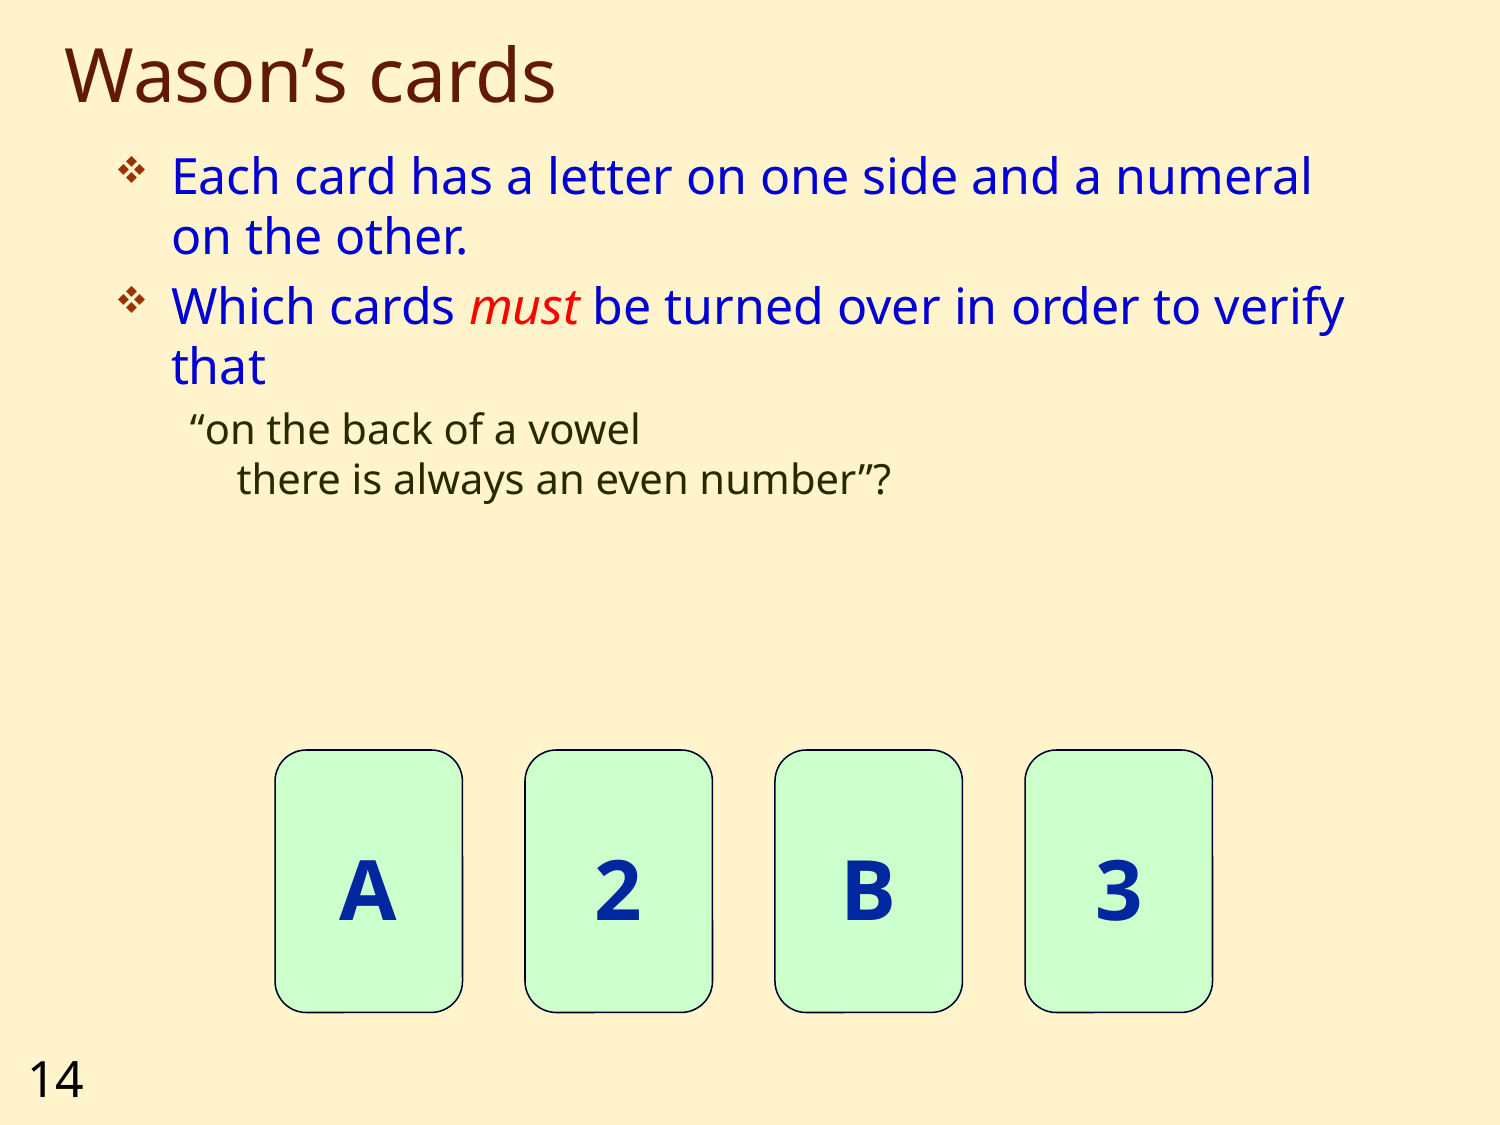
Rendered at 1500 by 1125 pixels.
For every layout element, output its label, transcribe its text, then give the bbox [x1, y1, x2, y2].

title Wason’s cards [49, 24, 1326, 126]
text_box 3 [1025, 750, 1213, 1013]
list Each card has a letter on one side and a numeral on the other. Which cards must be turned over in order to verify that “on the back of a vowel there is always an even number”? [99, 136, 1369, 488]
text_box 2 [525, 750, 713, 1013]
text_box A [275, 750, 463, 1013]
text_box B [774, 750, 963, 1013]
